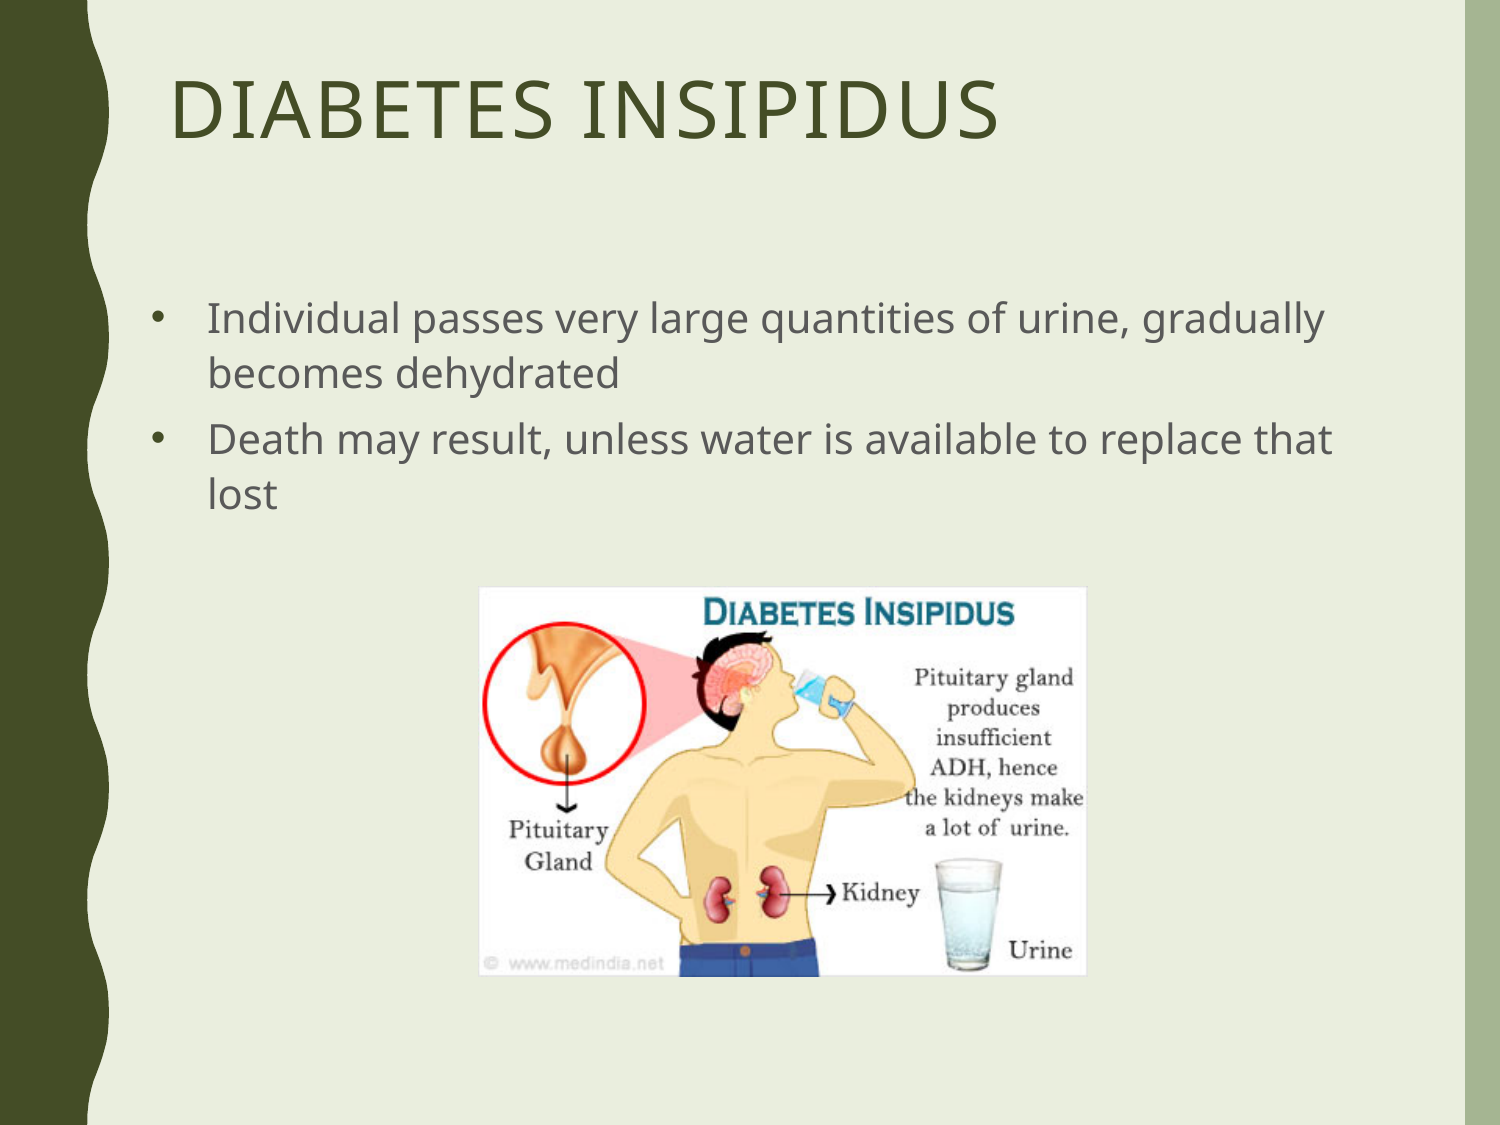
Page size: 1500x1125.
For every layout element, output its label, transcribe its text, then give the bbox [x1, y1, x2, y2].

list Individual passes very large quantities of urine, gradually becomes dehydrated Death may result, unless water is available to replace that lost [135, 278, 1388, 869]
title Diabetes insipidus [154, 62, 1407, 308]
picture [478, 586, 1088, 977]
